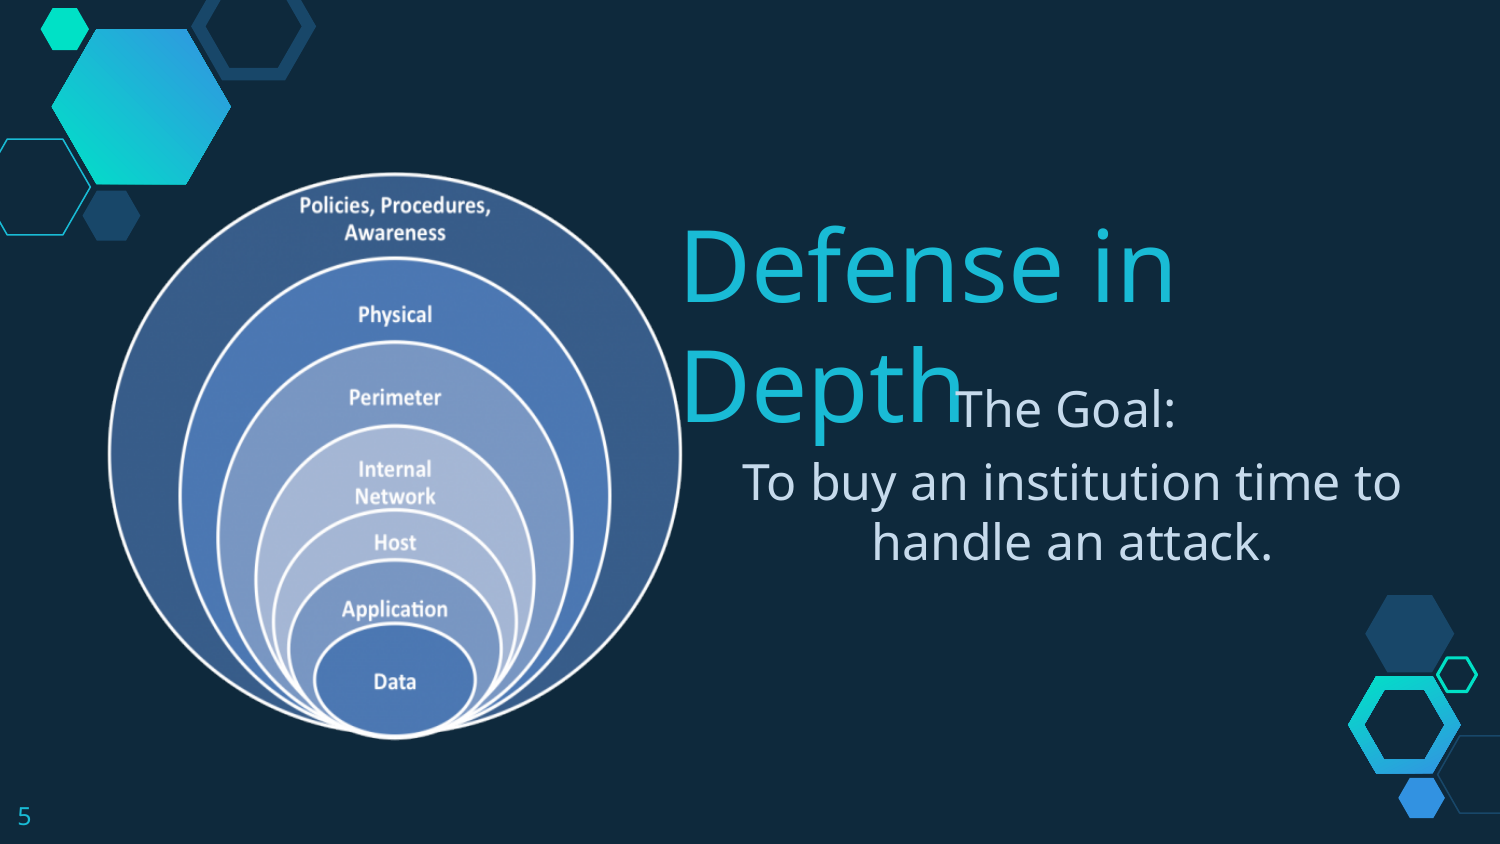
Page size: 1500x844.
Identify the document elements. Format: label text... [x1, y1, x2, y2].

slide_number 5 [2, 785, 93, 844]
title Defense in Depth [776, 187, 1483, 378]
subtitle The Goal: To buy an institution time to handle an attack. [776, 362, 1435, 586]
picture [18, 171, 772, 745]
